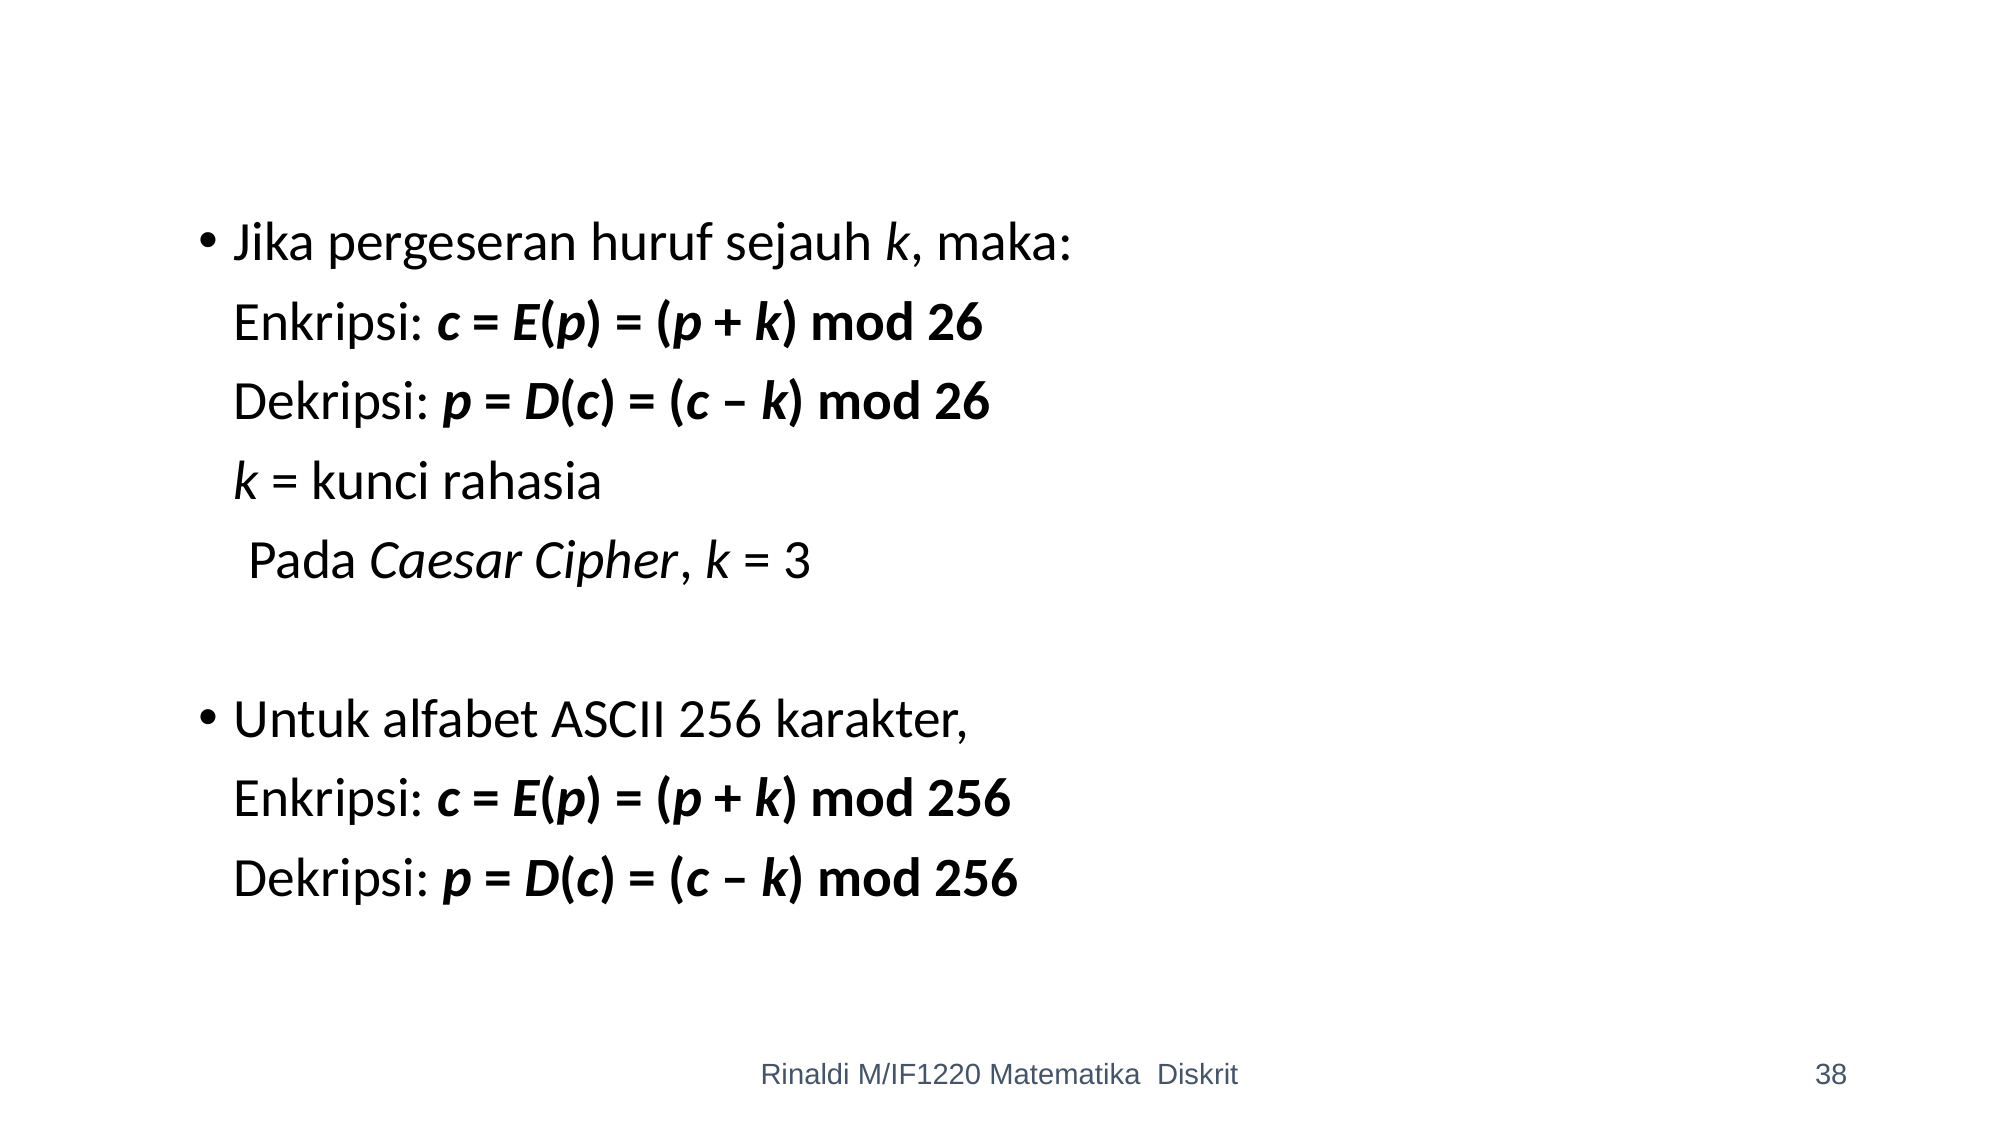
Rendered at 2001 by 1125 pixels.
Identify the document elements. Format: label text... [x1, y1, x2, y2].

slide_number 38 [1412, 1042, 1863, 1103]
list Jika pergeseran huruf sejauh k, maka: Enkripsi: c = E(p) = (p + k) mod 26 Dekripsi: p = D(c) = (c – k) mod 26 k = kunci rahasia Pada Caesar Cipher, k = 3 Untuk alfabet ASCII 256 karakter, Enkripsi: c = E(p) = (p + k) mod 256 Dekripsi: p = D(c) = (c – k) mod 256 [183, 205, 1909, 920]
footer Rinaldi M/IF1220 Matematika Diskrit [662, 1042, 1338, 1103]
